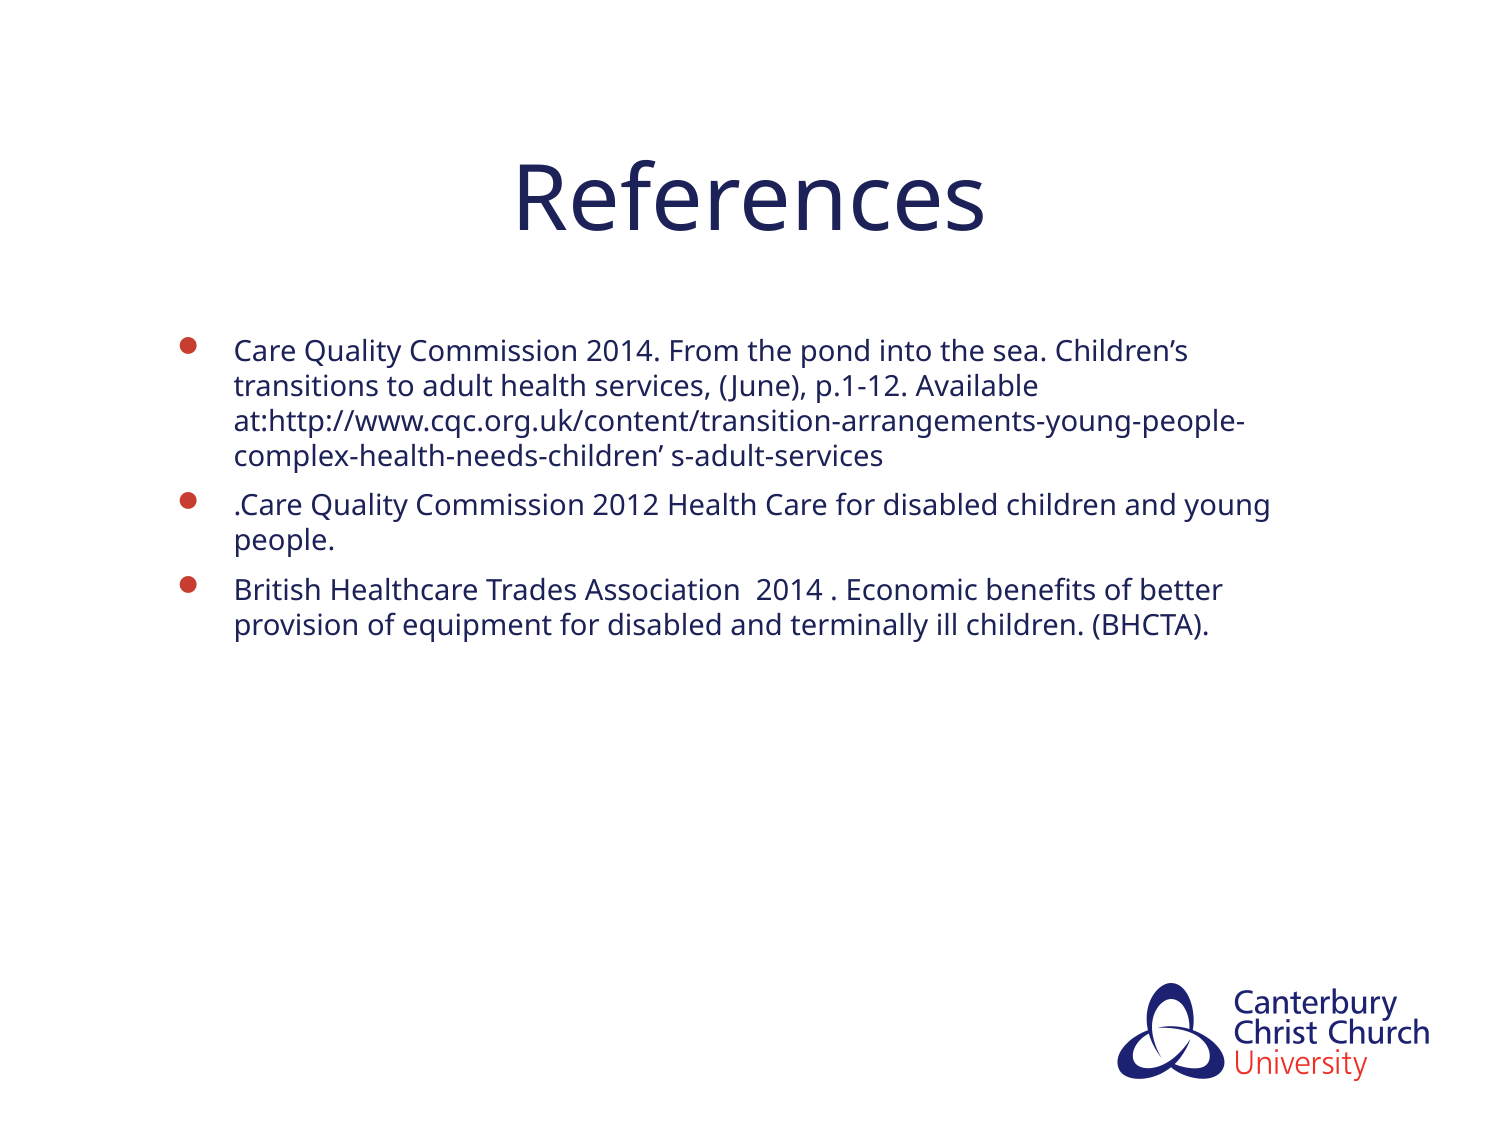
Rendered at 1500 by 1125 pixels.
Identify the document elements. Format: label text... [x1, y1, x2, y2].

picture [1092, 958, 1454, 1106]
title References [112, 99, 1388, 288]
list Care Quality Commission 2014. From the pond into the sea. Children’s transitions to adult health services, (June), p.1-12. Available at:http://www.cqc.org.uk/content/transition-arrangements-young-people-complex-health-needs-children’ s-adult-services .Care Quality Commission 2012 Health Care for disabled children and young people. British Healthcare Trades Association 2014 . Economic benefits of better provision of equipment for disabled and terminally ill children. (BHCTA). [162, 324, 1325, 1000]
